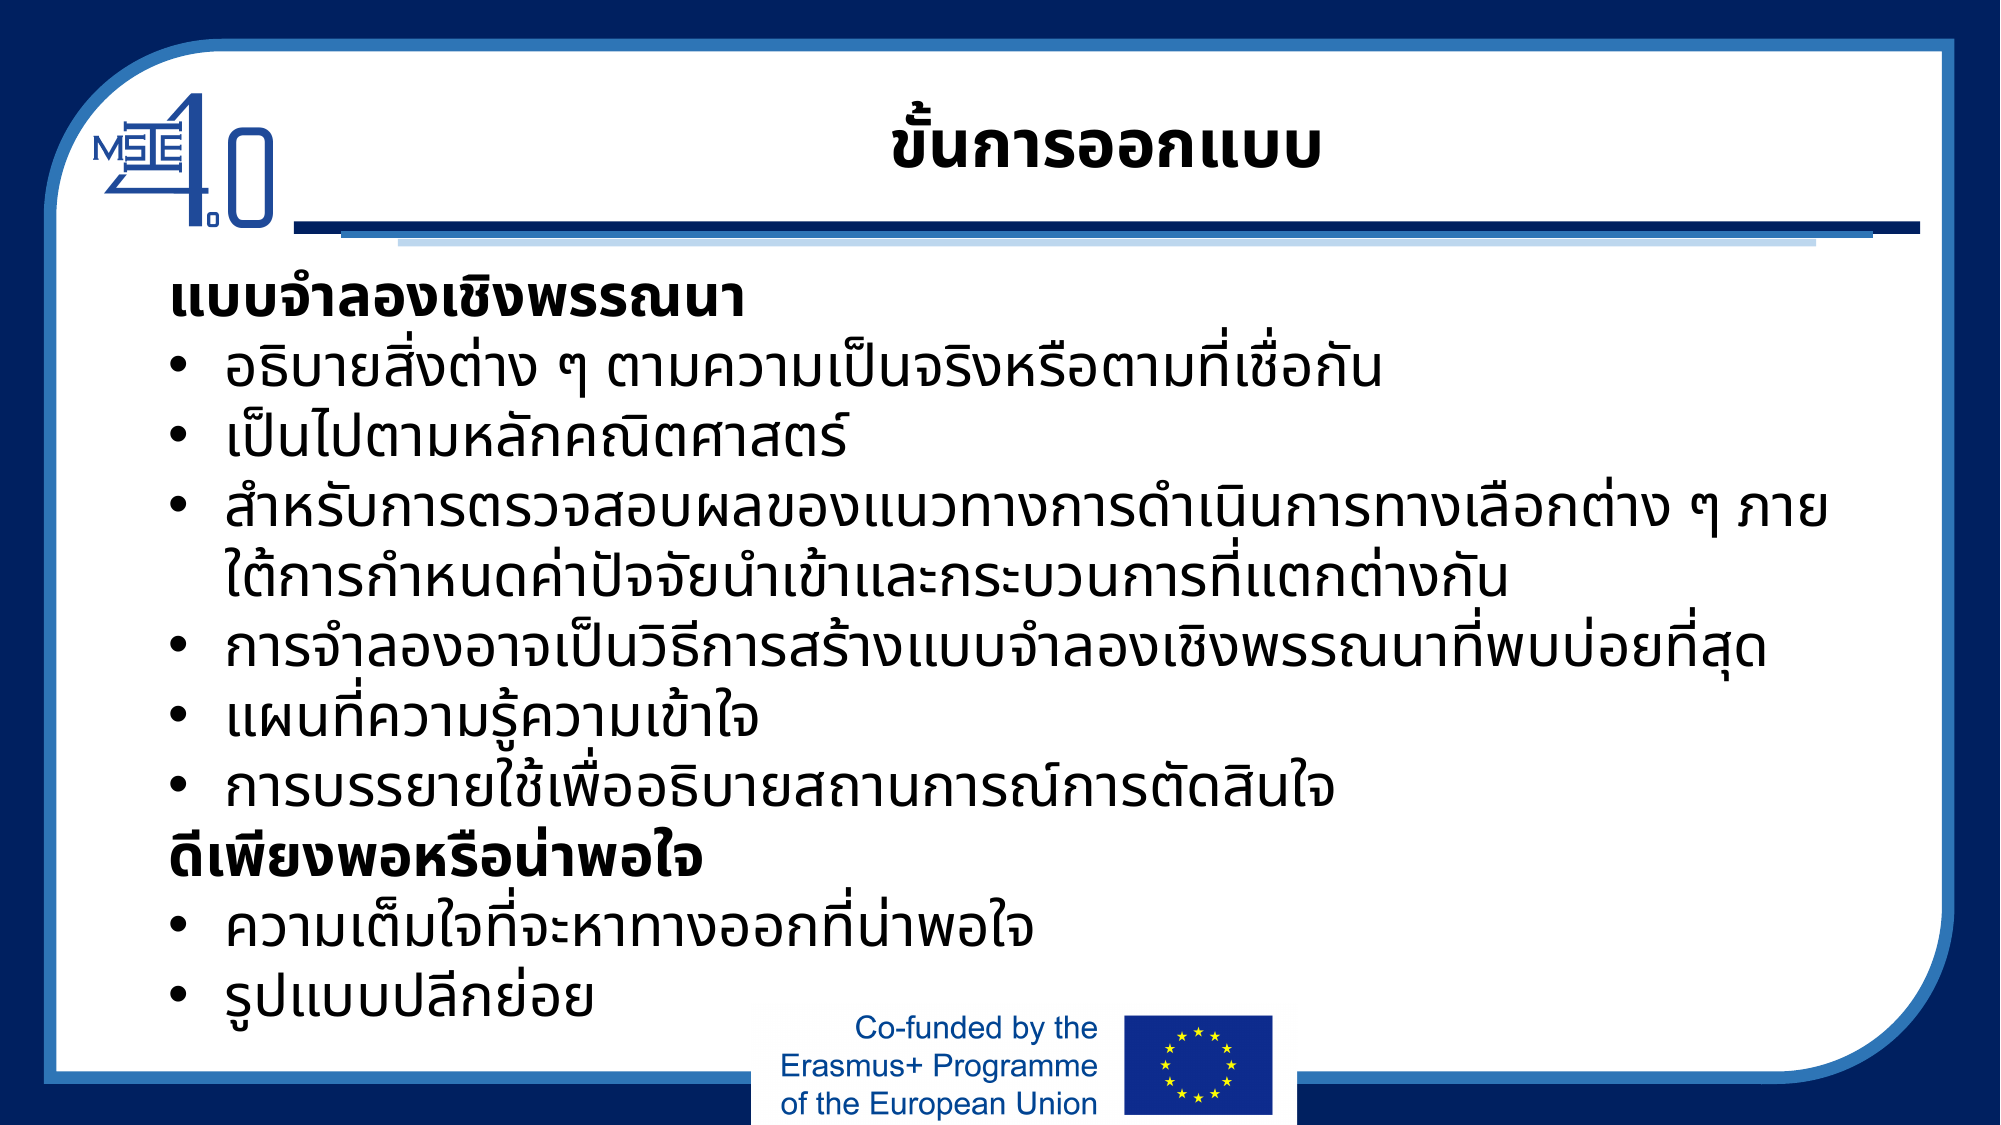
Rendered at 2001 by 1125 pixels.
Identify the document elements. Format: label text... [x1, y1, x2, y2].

title ขั้นการออกแบบ [294, 73, 1921, 220]
picture [751, 1106, 1298, 1125]
text_box แบบจำลองเชิงพรรณนา อธิบายสิ่งต่าง ๆ ตามความเป็นจริงหรือตามที่เชื่อกัน เป็นไปตามหลักคณิตศาสตร์ สำหรับการตรวจสอบผลของแนวทางการดำเนินการทางเลือกต่าง ๆ ภายใต้การกำหนดค่าปัจจัยนำเข้าและกระบวนการที่แตกต่างกัน การจำลองอาจเป็นวิธีการสร้างแบบจำลองเชิงพรรณนาที่พบบ่อยที่สุด แผนที่ความรู้ความเข้าใจ การบรรยายใช้เพื่ออธิบายสถานการณ์การตัดสินใจ ดีเพียงพอหรือน่าพอใจ ความเต็มใจที่จะหาทางออกที่น่าพอใจ รูปแบบปลีกย่อย [153, 251, 1874, 1106]
